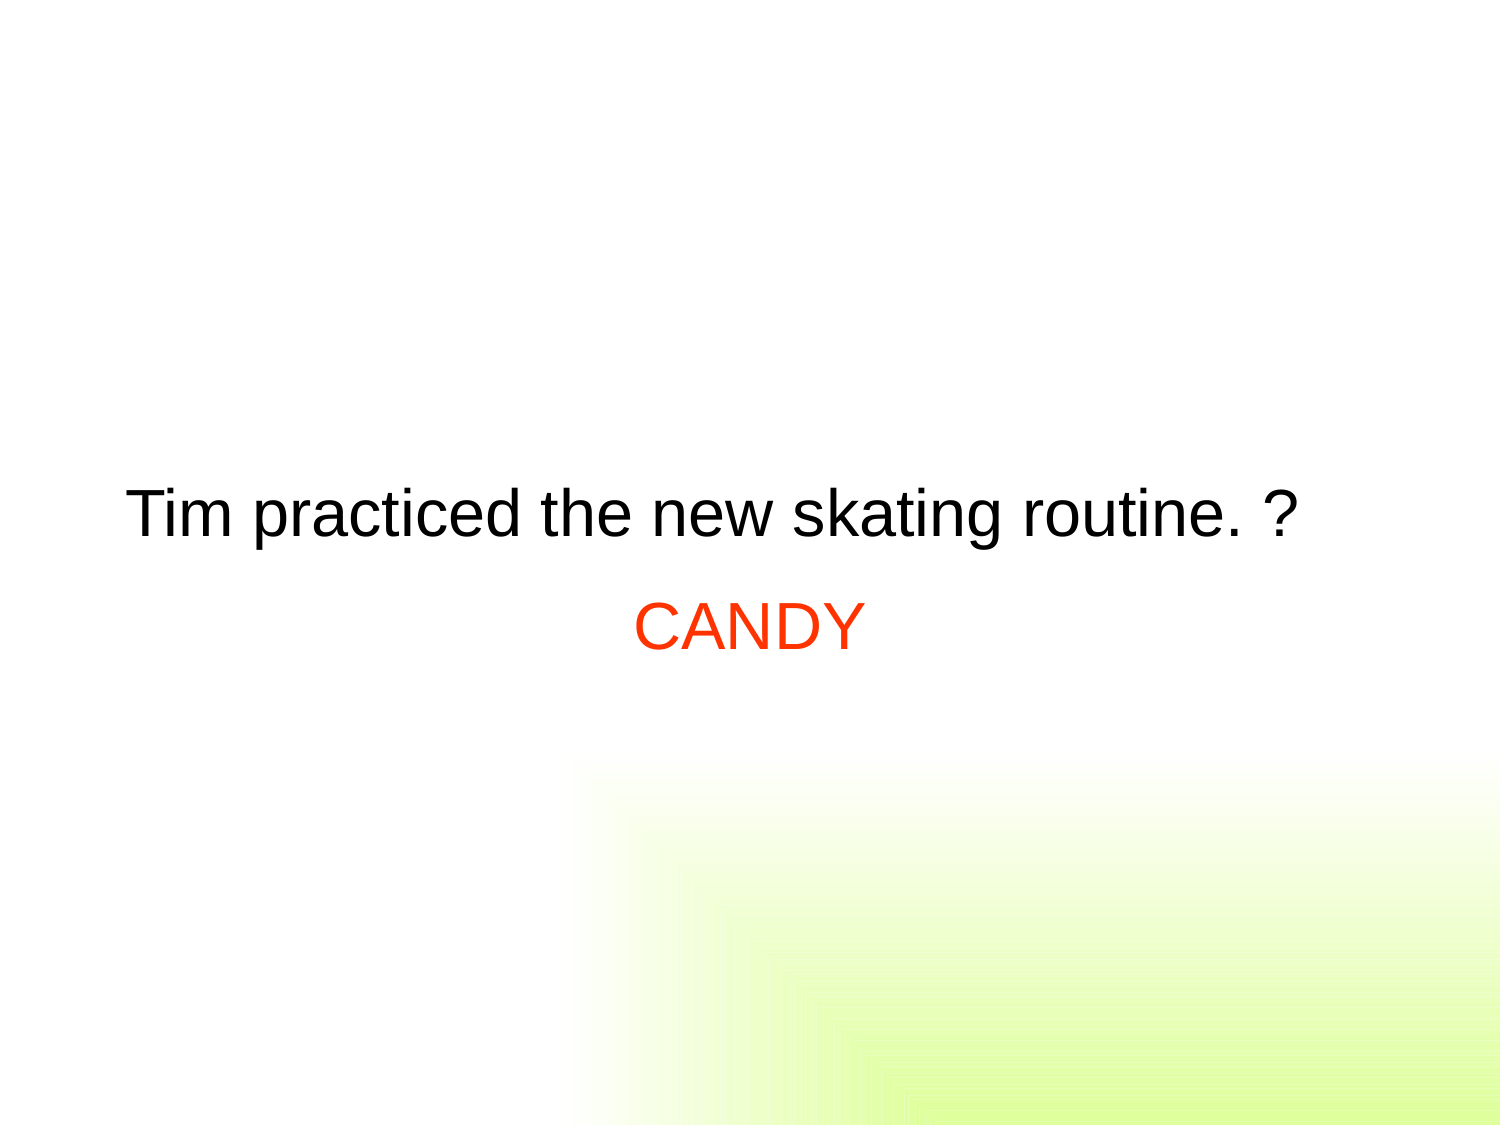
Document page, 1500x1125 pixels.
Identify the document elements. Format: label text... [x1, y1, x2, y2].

text_box Tim practiced the new skating routine. ? CANDY [62, 462, 1438, 671]
